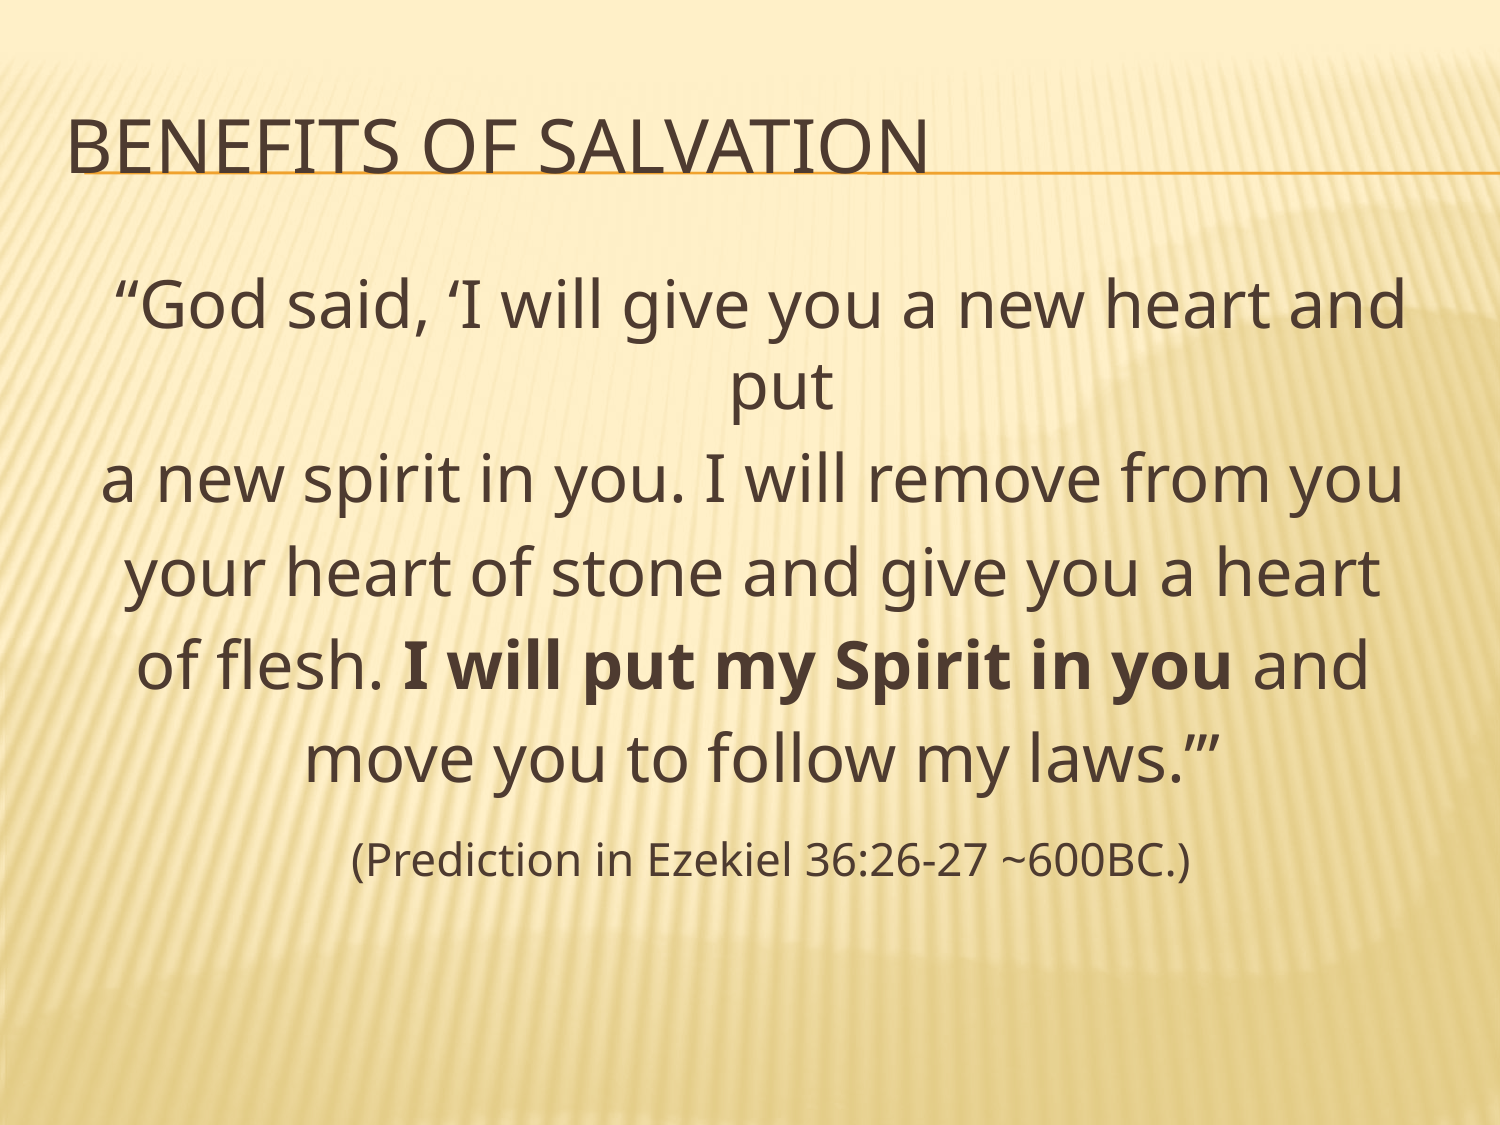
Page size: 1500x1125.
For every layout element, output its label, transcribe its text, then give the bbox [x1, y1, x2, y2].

list “God said, ‘I will give you a new heart and put a new spirit in you. I will remove from you your heart of stone and give you a heart of flesh. I will put my Spirit in you and move you to follow my laws.’” (Prediction in Ezekiel 36:26-27 ~600BC.) [50, 254, 1475, 998]
title Benefits of Salvation [50, 75, 1475, 213]
